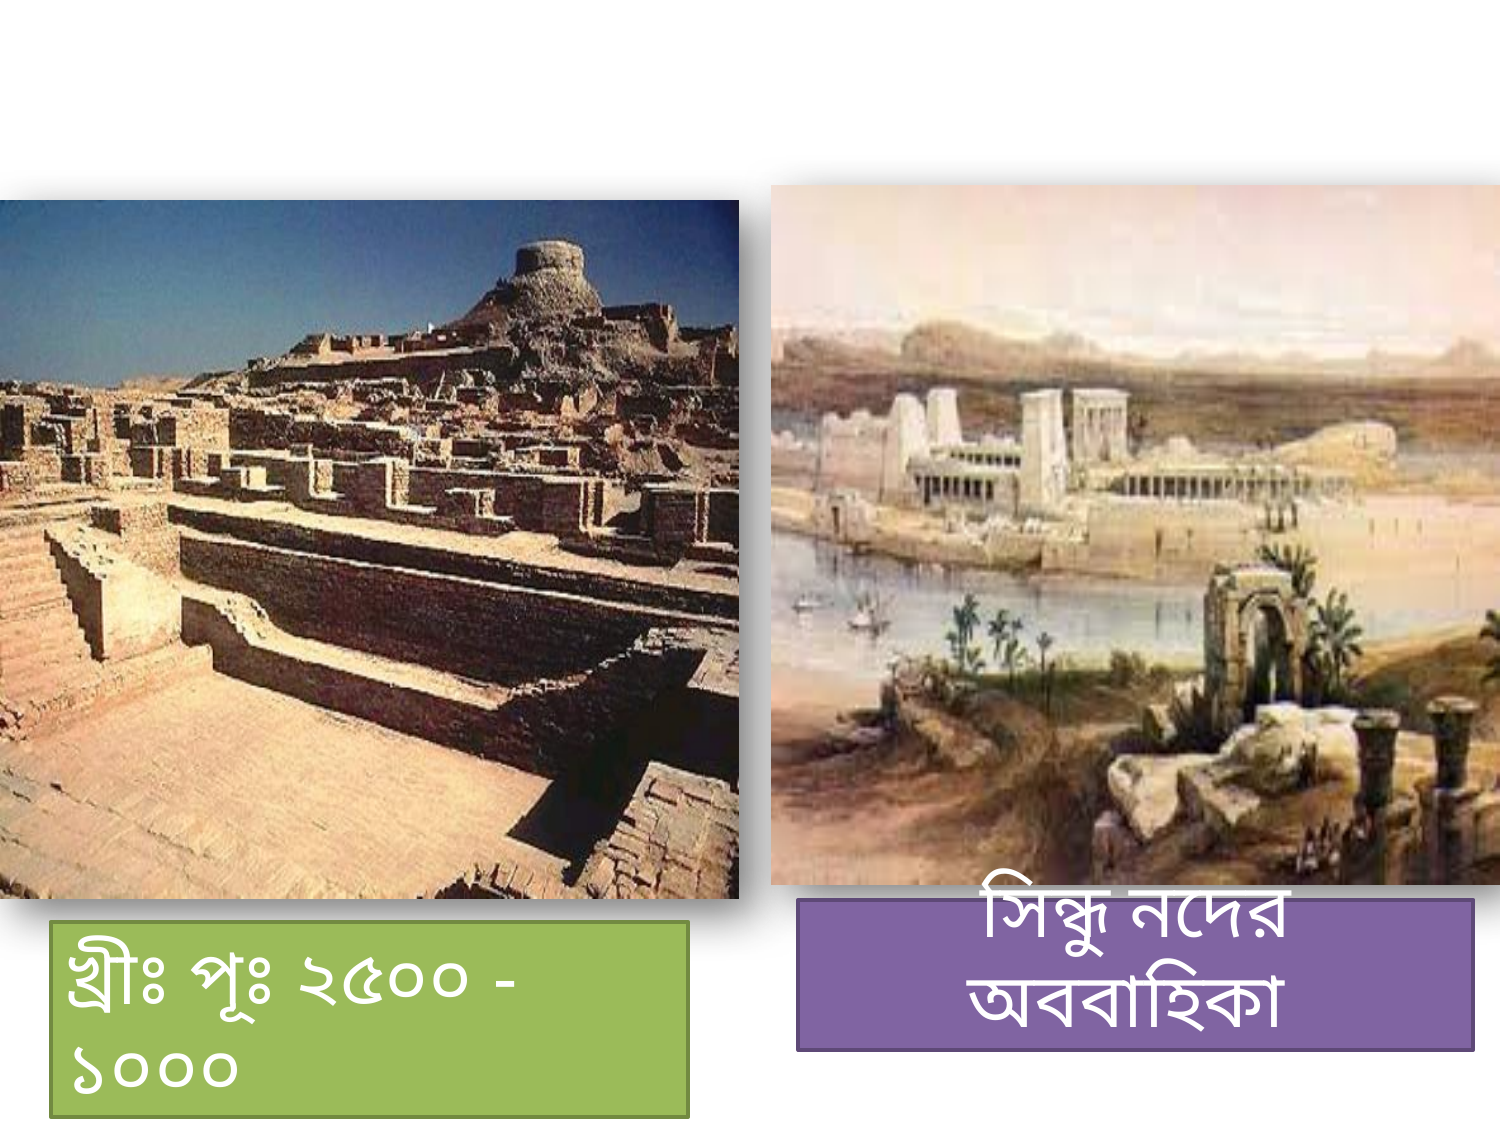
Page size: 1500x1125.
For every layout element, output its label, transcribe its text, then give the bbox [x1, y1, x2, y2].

text_box সিন্ধু নদের অববাহিকা [796, 898, 1475, 1052]
picture [0, 199, 740, 900]
text_box খ্রীঃ পূঃ ২৫০০ - ১০০০ [49, 920, 690, 1119]
picture [771, 185, 1500, 885]
